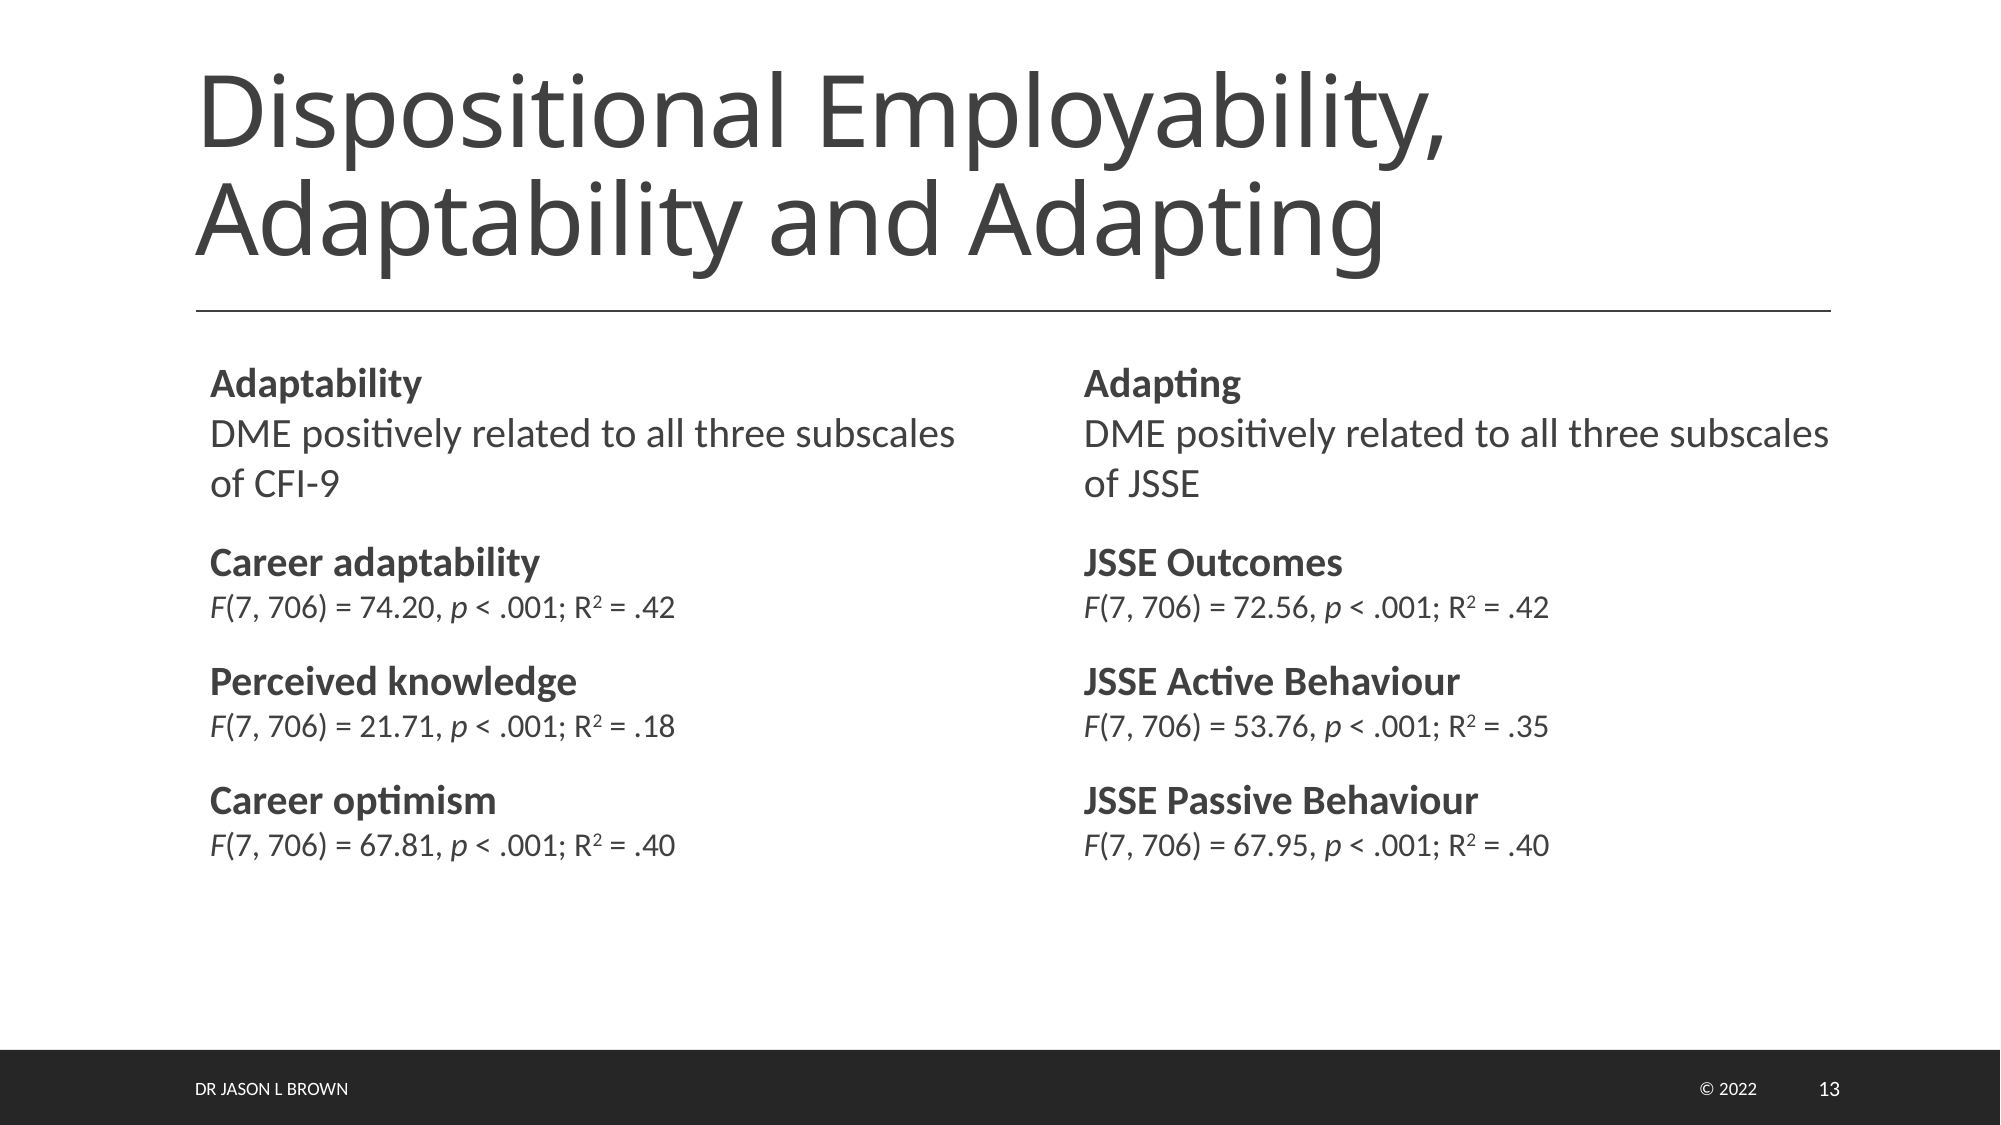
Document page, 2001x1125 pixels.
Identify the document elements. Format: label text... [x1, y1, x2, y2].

list Adapting DME positively related to all three subscales of JSSE JSSE Outcomes F(7, 706) = 72.56, p < .001; R2 = .42 JSSE Active Behaviour F(7, 706) = 53.76, p < .001; R2 = .35 JSSE Passive Behaviour F(7, 706) = 67.95, p < .001; R2 = .40 [1068, 347, 1830, 963]
footer DR JASON L BROWN [180, 1057, 1299, 1118]
title Dispositional Employability, Adaptability and Adapting [180, 47, 1830, 285]
slide_number 13 [1803, 1057, 1932, 1118]
slide_number © 2022 [1348, 1057, 1773, 1118]
list Adaptability DME positively related to all three subscales of CFI-9 Career adaptability F(7, 706) = 74.20, p < .001; R2 = .42 Perceived knowledge F(7, 706) = 21.71, p < .001; R2 = .18 Career optimism F(7, 706) = 67.81, p < .001; R2 = .40 [195, 347, 957, 963]
